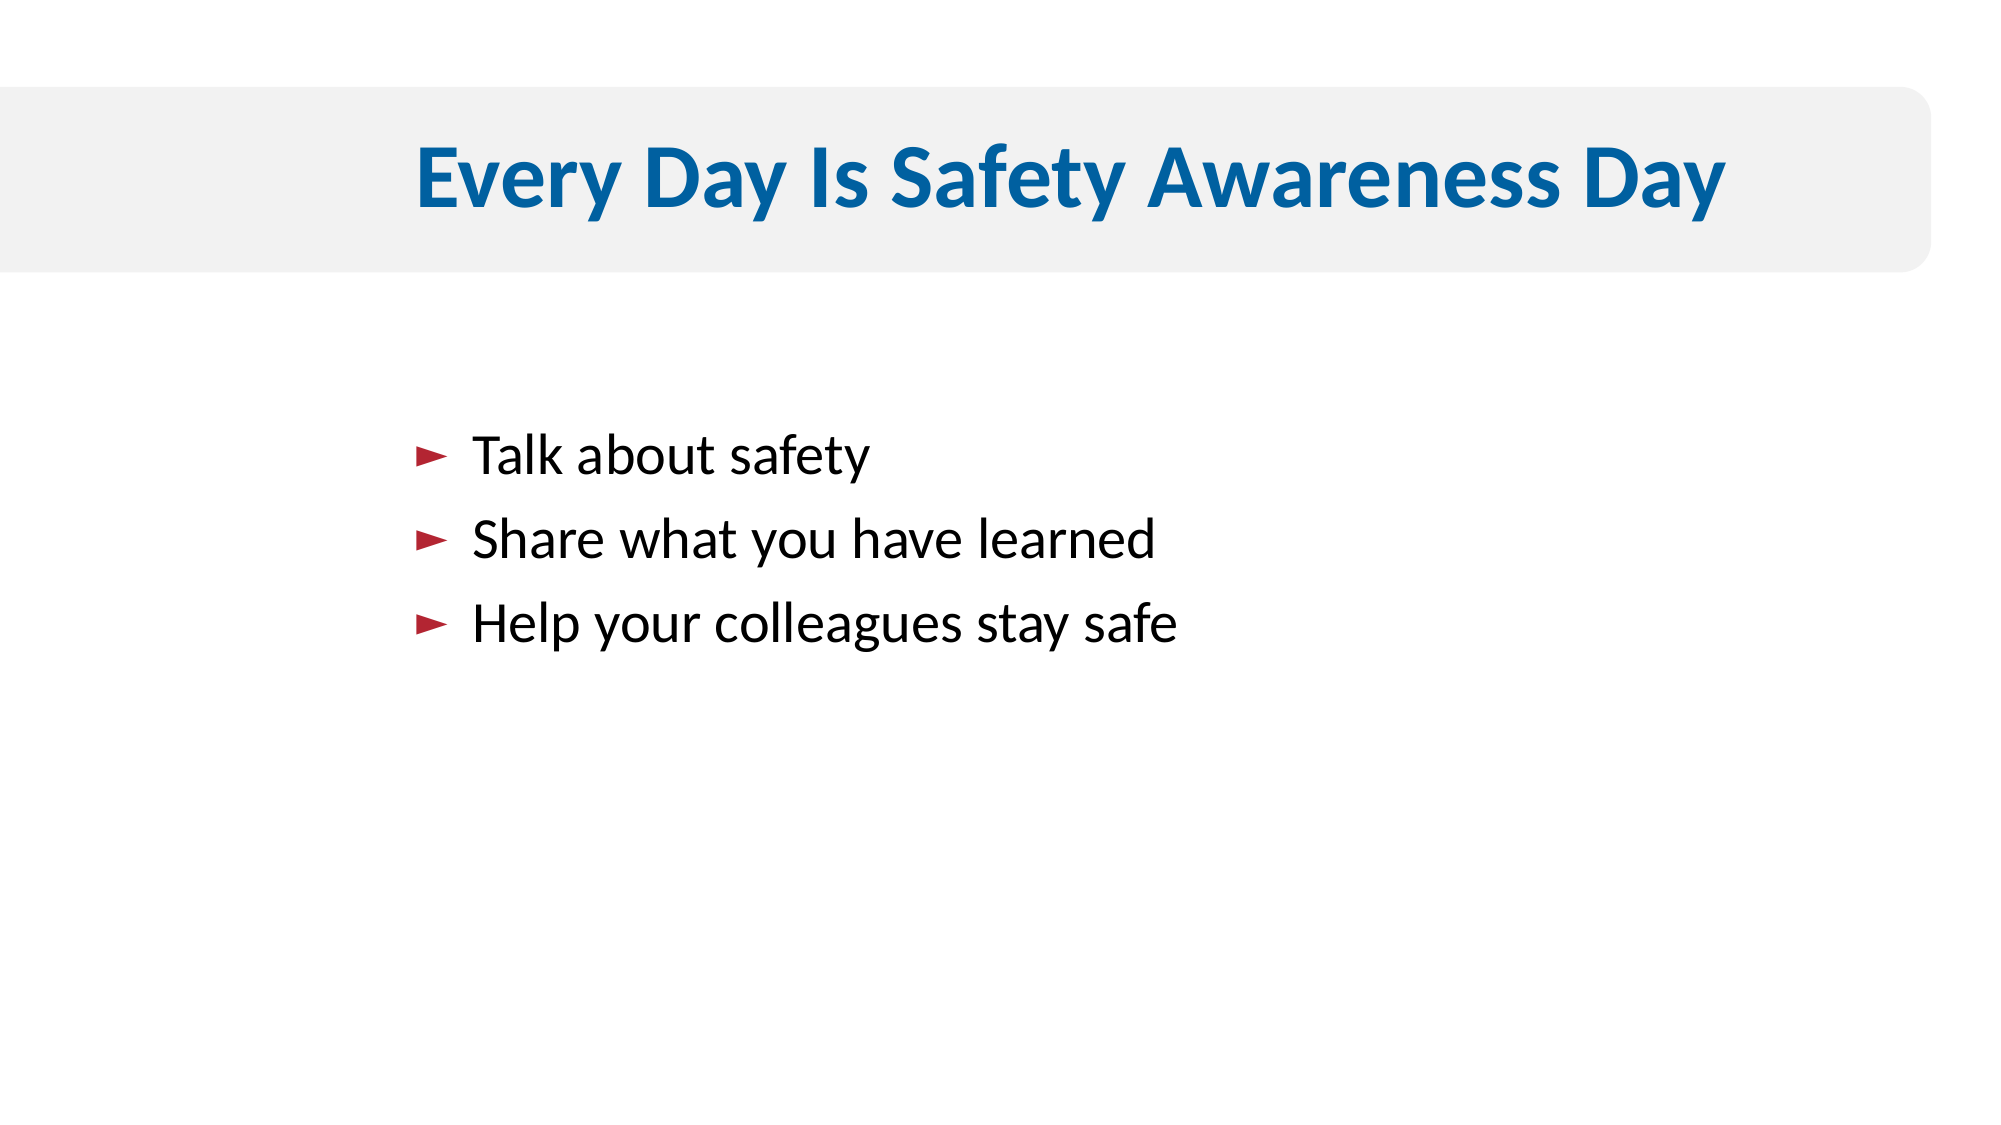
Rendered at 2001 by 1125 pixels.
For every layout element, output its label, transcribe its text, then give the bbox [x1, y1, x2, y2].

title Every Day Is Safety Awareness Day [400, 86, 1932, 270]
list Talk about safety Share what you have learned Help your colleagues stay safe [400, 292, 1325, 787]
